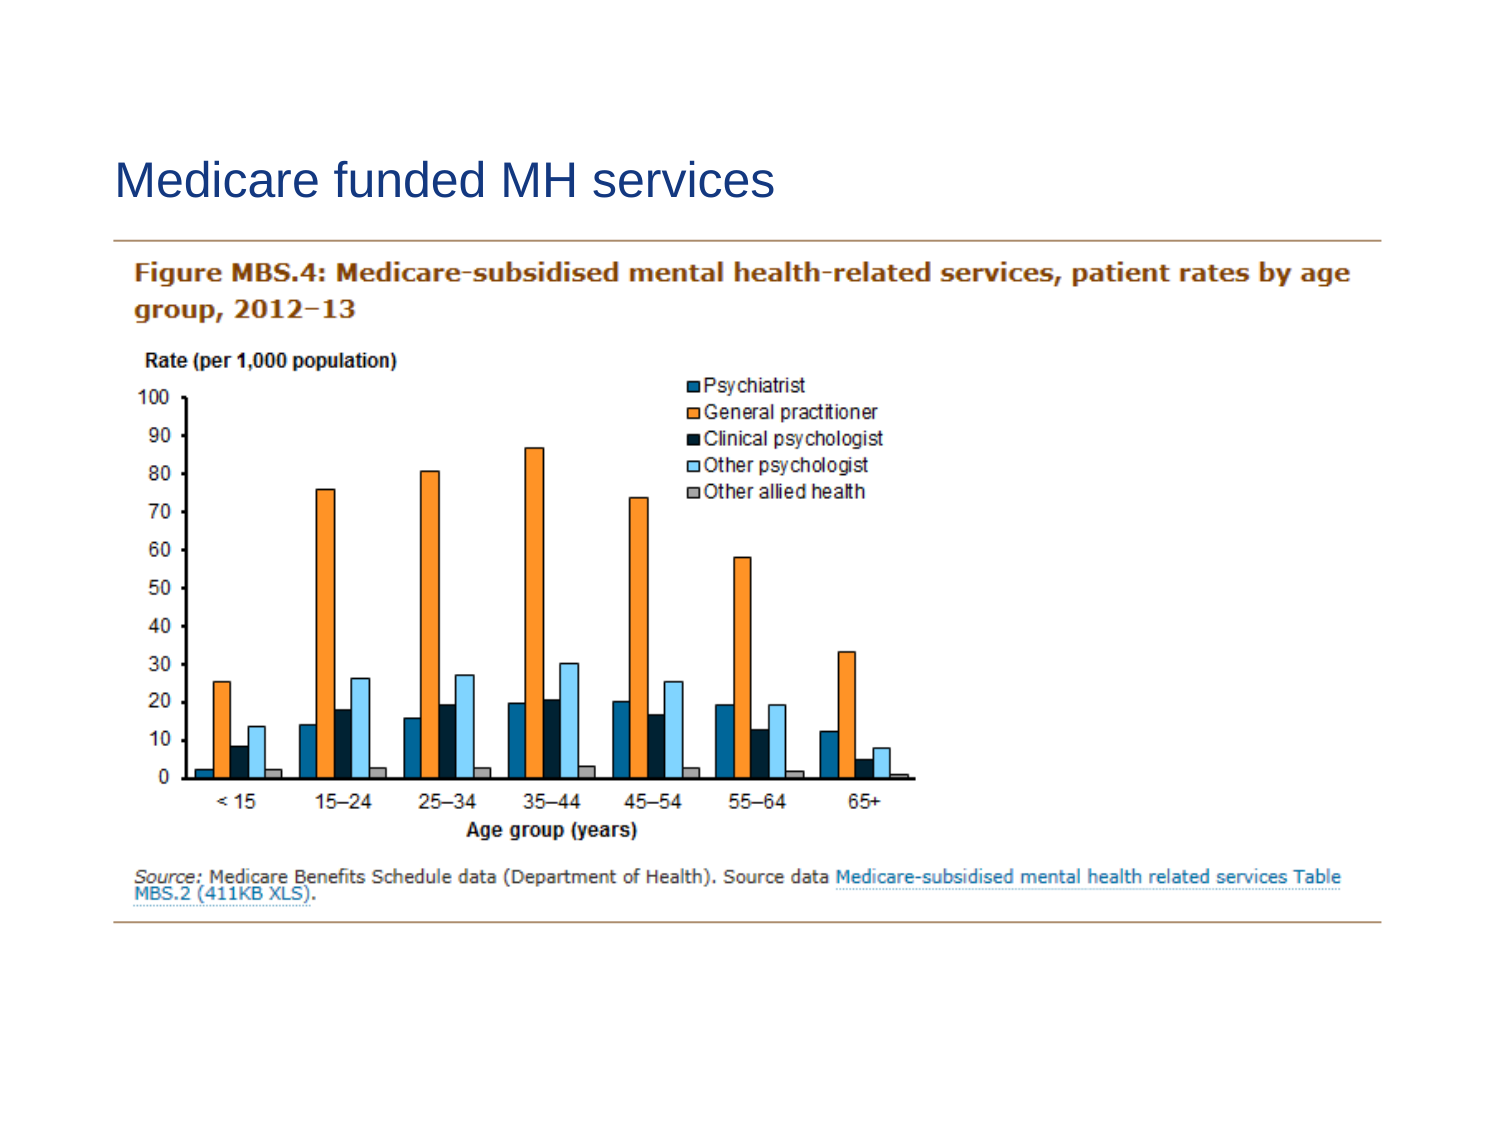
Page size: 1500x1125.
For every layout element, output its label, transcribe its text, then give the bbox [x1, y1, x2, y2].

picture [112, 232, 1395, 926]
title Medicare funded MH services [99, 15, 1413, 216]
